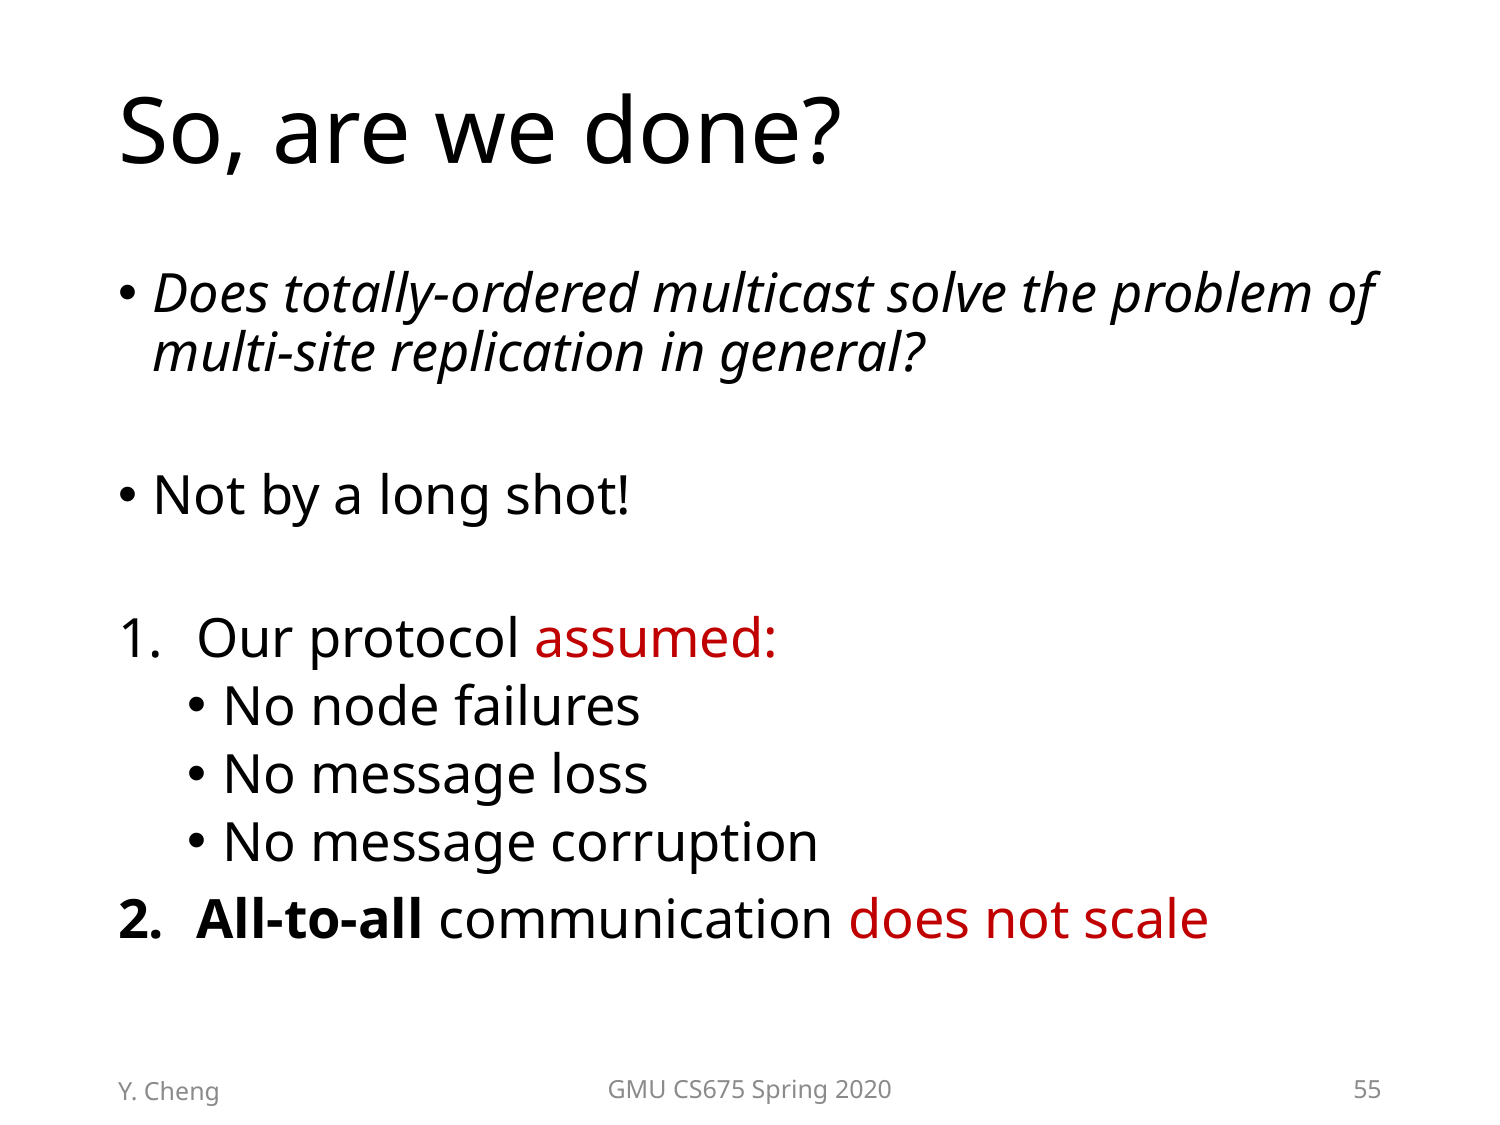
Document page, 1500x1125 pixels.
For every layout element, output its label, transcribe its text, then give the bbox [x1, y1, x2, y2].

slide_number 55 [1059, 1060, 1397, 1121]
footer GMU CS675 Spring 2020 [496, 1060, 1004, 1121]
list Does totally-ordered multicast solve the problem of multi-site replication in general? Not by a long shot! Our protocol assumed: No node failures No message loss No message corruption All-to-all communication does not scale [103, 258, 1397, 963]
slide_number Y. Cheng [103, 1060, 441, 1121]
title So, are we done? [103, 25, 1397, 243]
